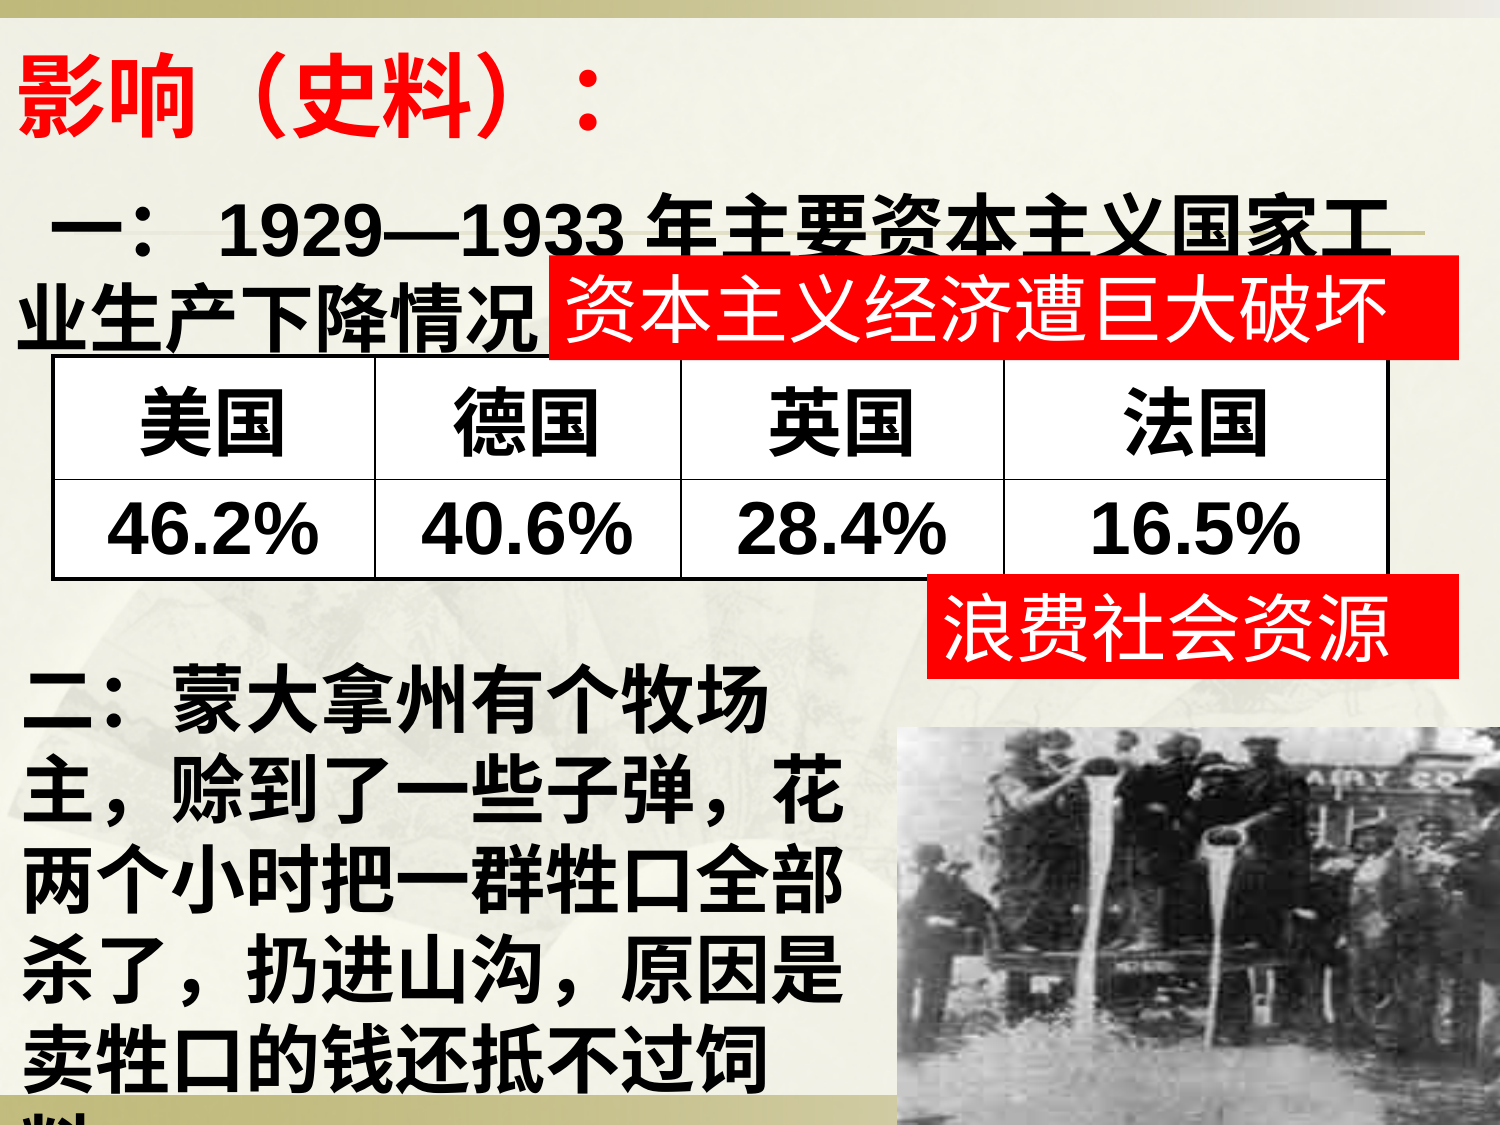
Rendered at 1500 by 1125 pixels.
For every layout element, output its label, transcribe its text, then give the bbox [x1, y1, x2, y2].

table_cell 40.6% [376, 480, 680, 577]
text_box 资本主义经济遭巨大破坏 [549, 255, 1459, 361]
text_box 浪费社会资源 [927, 574, 1459, 679]
title 影响（史料）： [0, 0, 644, 188]
table_header 德国 [376, 358, 680, 479]
table_cell 46.2% [55, 480, 374, 577]
table_cell 16.5% [1005, 480, 1386, 574]
table_cell 28.4% [682, 480, 1003, 577]
text_box 二：蒙大拿州有个牧场主，赊到了一些子弹，花两个小时把一群牲口全部杀了，扔进山沟，原因是卖牲口的钱还抵不过饲料。 [5, 645, 869, 1125]
table_header 英国 [682, 361, 1003, 479]
picture [896, 727, 1500, 1125]
table_header 美国 [55, 358, 374, 479]
text_box 一：1929—1933年主要资本主义国家工业生产下降情况 [0, 173, 1424, 369]
table_header 法国 [1005, 361, 1386, 479]
